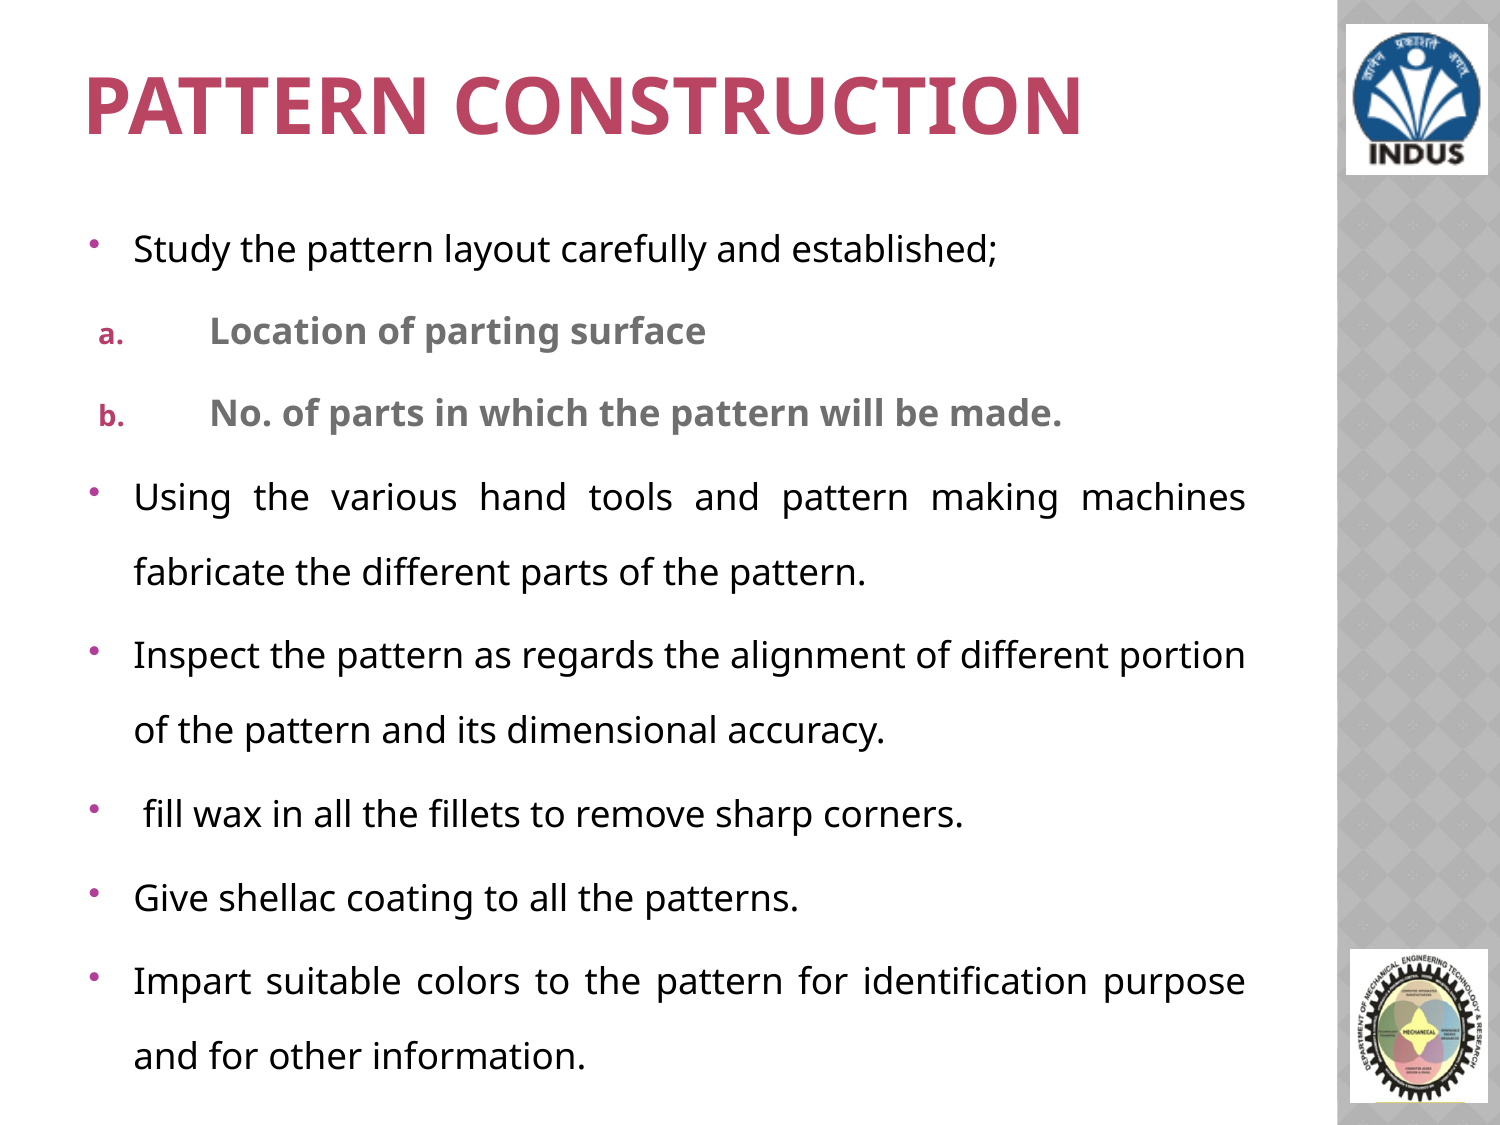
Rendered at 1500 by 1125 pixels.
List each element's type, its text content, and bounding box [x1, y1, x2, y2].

list Study the pattern layout carefully and established; Location of parting surface No. of parts in which the pattern will be made. Using the various hand tools and pattern making machines fabricate the different parts of the pattern. Inspect the pattern as regards the alignment of different portion of the pattern and its dimensional accuracy. fill wax in all the fillets to remove sharp corners. Give shellac coating to all the patterns. Impart suitable colors to the pattern for identification purpose and for other information. [75, 187, 1263, 1100]
title Pattern construction [75, 52, 1263, 150]
picture [1349, 949, 1488, 1104]
picture [1346, 24, 1488, 176]
